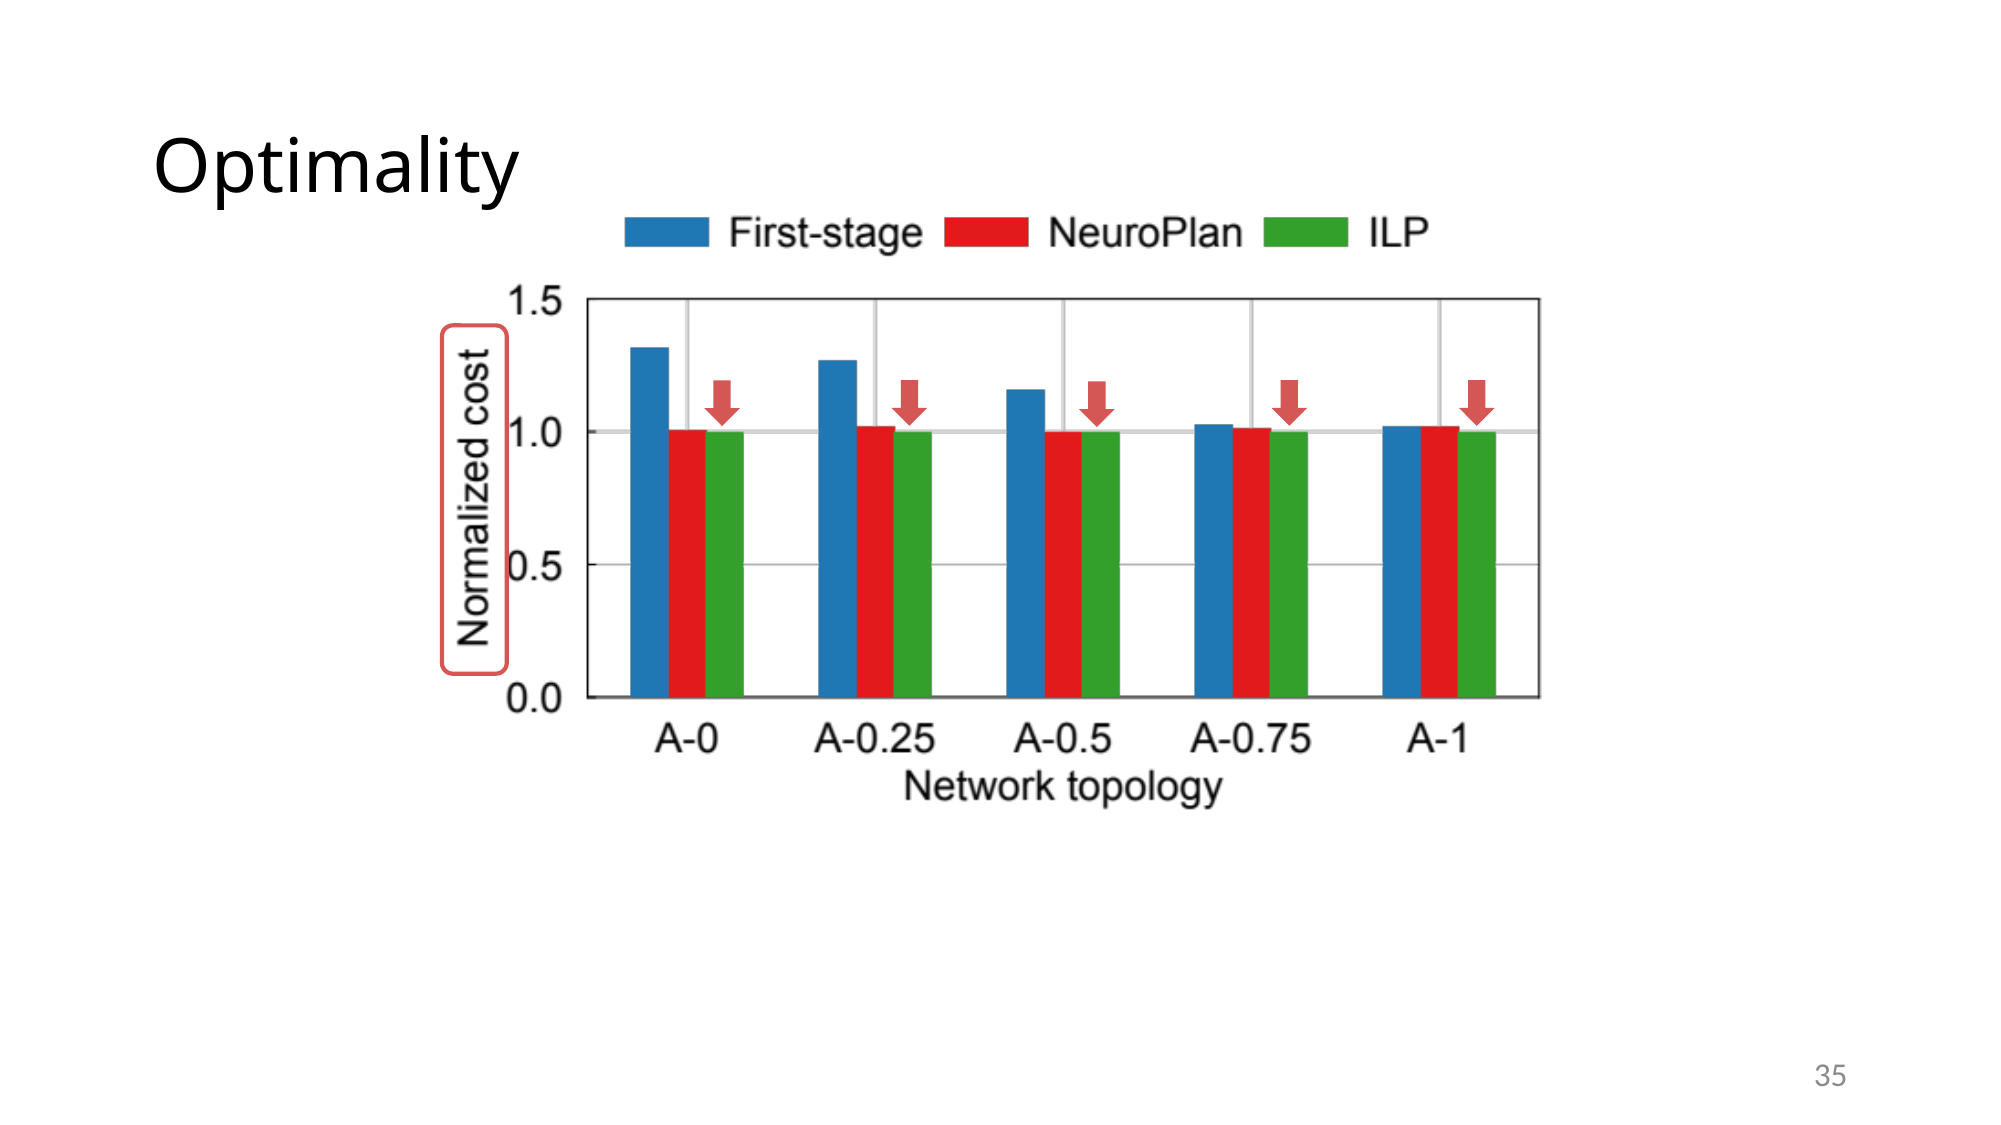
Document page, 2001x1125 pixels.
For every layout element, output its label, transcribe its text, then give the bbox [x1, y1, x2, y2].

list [441, 183, 1559, 823]
title Optimality [137, 59, 1863, 278]
slide_number 35 [1412, 1042, 1863, 1103]
